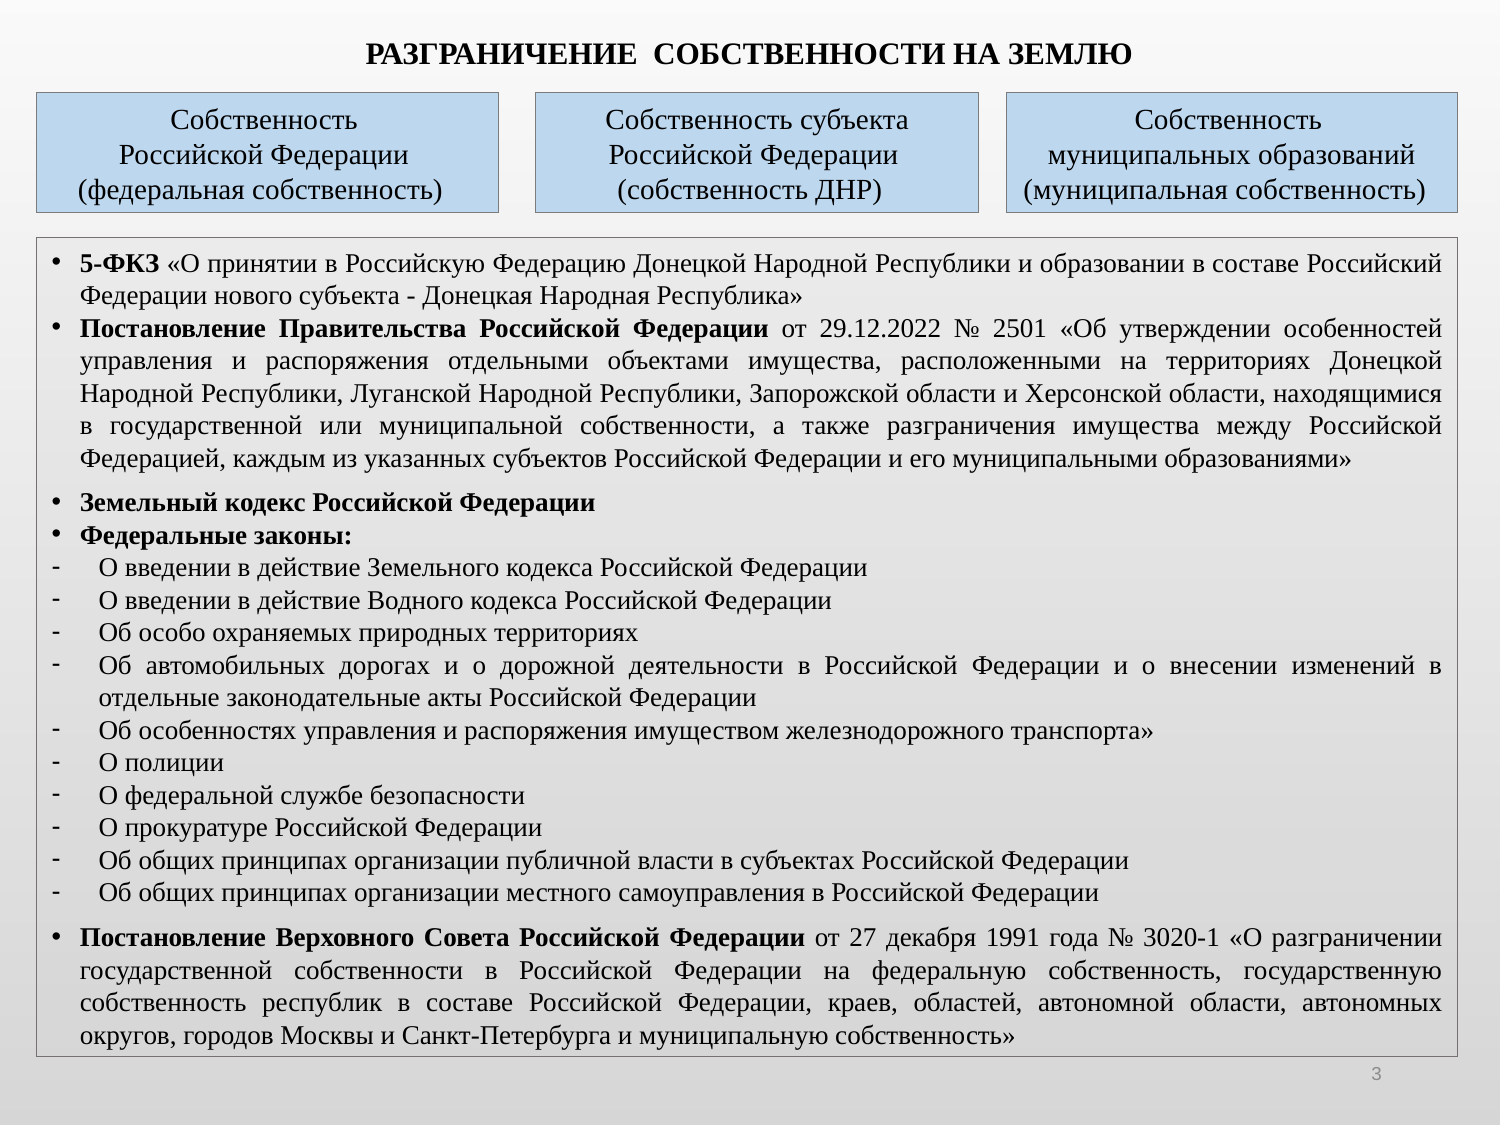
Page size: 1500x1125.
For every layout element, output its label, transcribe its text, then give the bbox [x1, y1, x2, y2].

text_box Собственность субъекта Российской Федерации (собственность ДНР) [535, 92, 979, 213]
text_box РАЗГРАНИЧЕНИЕ СОБСТВЕННОСТИ НА ЗЕМЛЮ [157, 26, 1357, 79]
slide_number 3 [1059, 1057, 1397, 1103]
text_box Собственность Российской Федерации (федеральная собственность) [36, 92, 499, 213]
text_box Собственность муниципальных образований (муниципальная собственность) [1006, 92, 1458, 213]
text_box 5-ФКЗ «О принятии в Российскую Федерацию Донецкой Народной Республики и образовании в составе Российский Федерации нового субъекта - Донецкая Народная Республика» Постановление Правительства Российской Федерации от 29.12.2022 № 2501 «Об утверждении особенностей управления и распоряжения отдельными объектами имущества, расположенными на территориях Донецкой Народной Республики, Луганской Народной Республики, Запорожской области и Херсонской области, находящимися в государственной или муниципальной собственности, а также разграничения имущества между Российской Федерацией, каждым из указанных субъектов Российской Федерации и его муниципальными образованиями» Земельный кодекс Российской Федерации Федеральные законы: О введении в действие Земельного кодекса Российской Федерации О введении в действие Водного кодекса Российской Федерации Об особо охраняемых природных территориях Об автомобильных дорогах и о дорожной деятельности в Российской Федерации и о внесении изменений в отдельные законодательные акты Российской Федерации Об особенностях управления и распоряжения имуществом железнодорожного транспорта» О полиции О федеральной службе безопасности О прокуратуре Российской Федерации Об общих принципах организации публичной власти в субъектах Российской Федерации Об общих принципах организации местного самоуправления в Российской Федерации Постановление Верховного Совета Российской Федерации от 27 декабря 1991 года № 3020-1 «О разграничении государственной собственности в Российской Федерации на федеральную собственность, государственную собственность республик в составе Российской Федерации, краев, областей, автономной области, автономных округов, городов Москвы и Санкт-Петербурга и муниципальную собственность» [36, 237, 1458, 1057]
